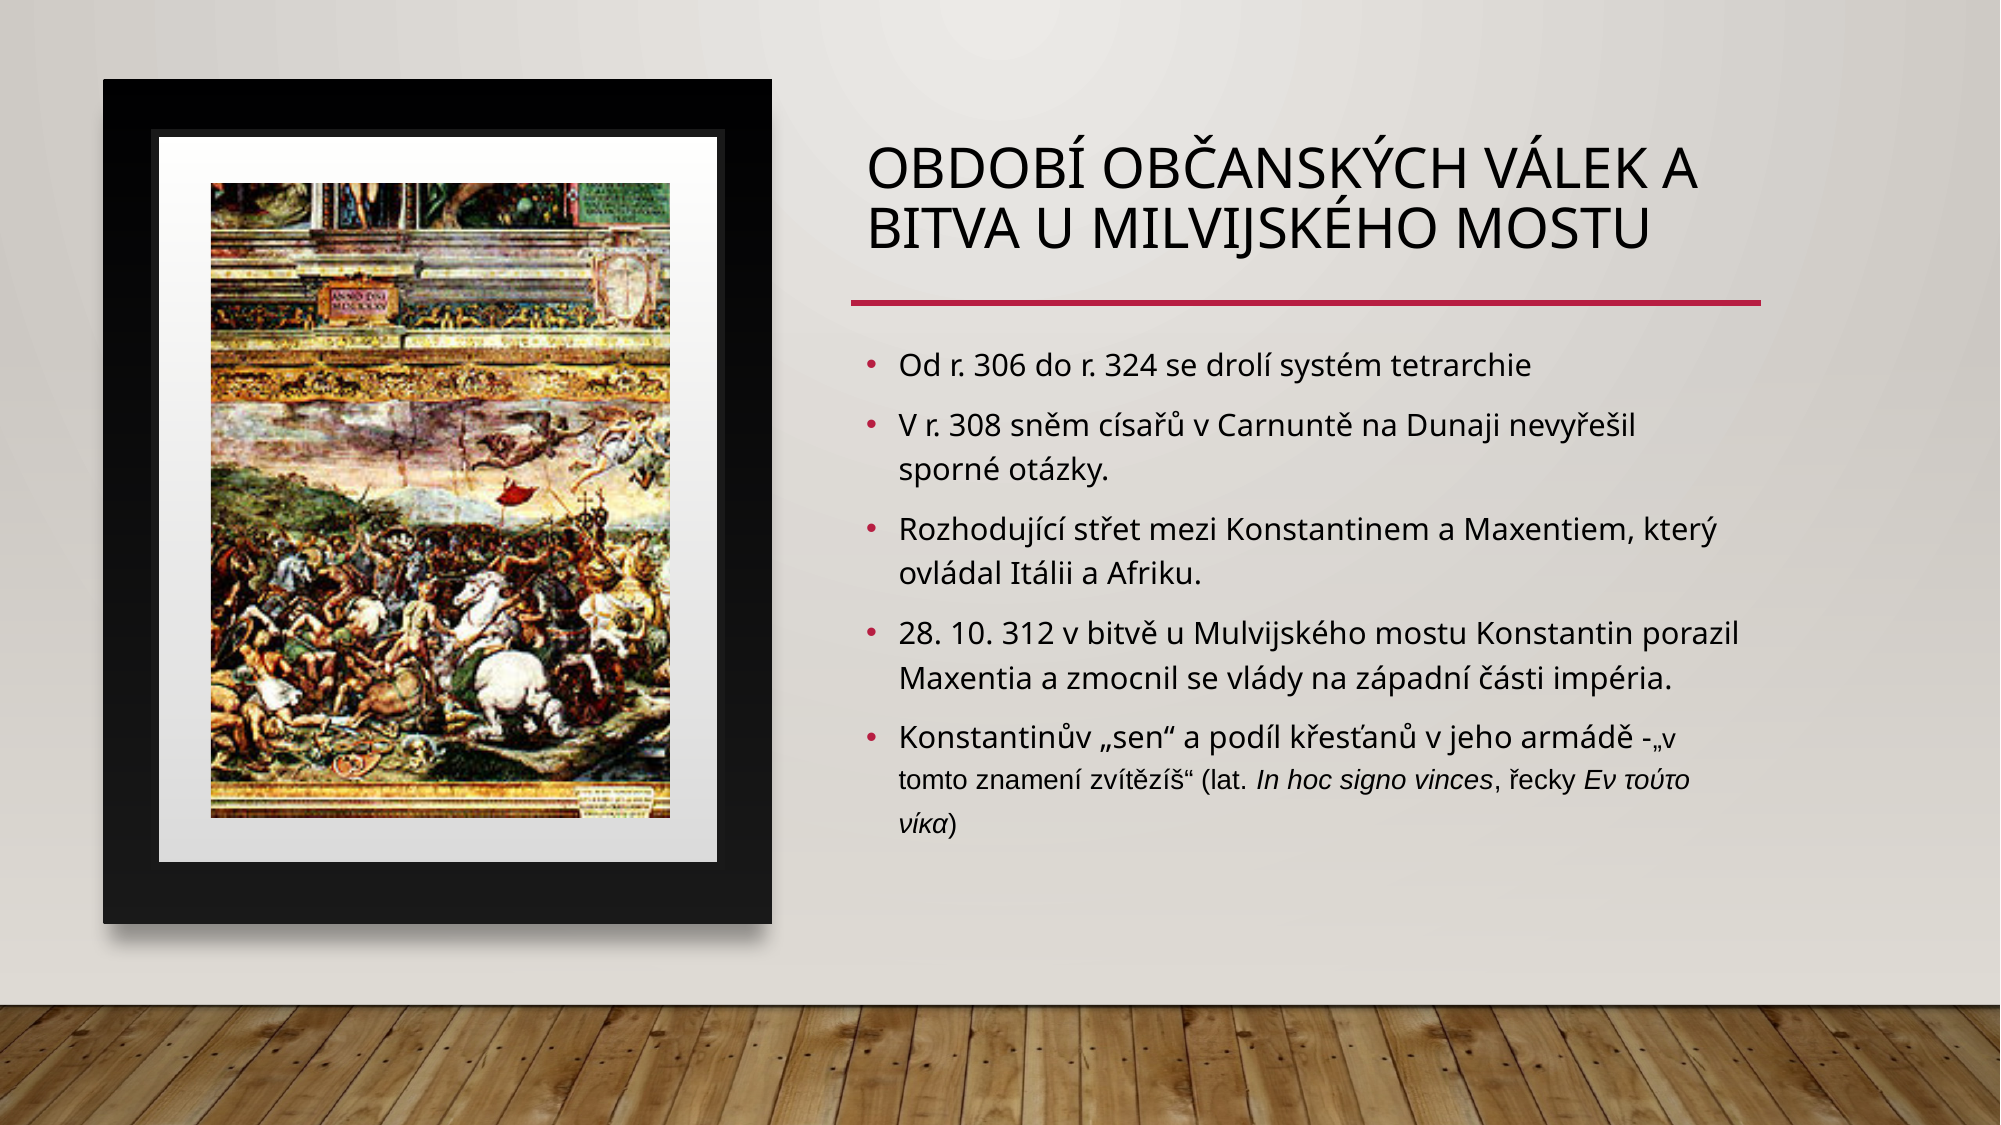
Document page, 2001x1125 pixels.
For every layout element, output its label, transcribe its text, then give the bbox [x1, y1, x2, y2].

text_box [103, 78, 773, 924]
picture [0, 1006, 2000, 1125]
list Od r. 306 do r. 324 se drolí systém tetrarchie V r. 308 sněm císařů v Carnuntě na Dunaji nevyřešil sporné otázky. Rozhodující střet mezi Konstantinem a Maxentiem, který ovládal Itálii a Afriku. 28. 10. 312 v bitvě u Mulvijského mostu Konstantin porazil Maxentia a zmocnil se vlády na západní části impéria. Konstantinův „sen“ a podíl křesťanů v jeho armádě -„v tomto znamení zvítězíš“ (lat. In hoc signo vinces, řecky Εν τούτο νίκα) [851, 330, 1762, 897]
text_box [0, 330, 2000, 1004]
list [210, 182, 671, 818]
text_box [0, 0, 2000, 330]
title Období občanských válek a bitva u milvijského mostu [851, 131, 1762, 302]
